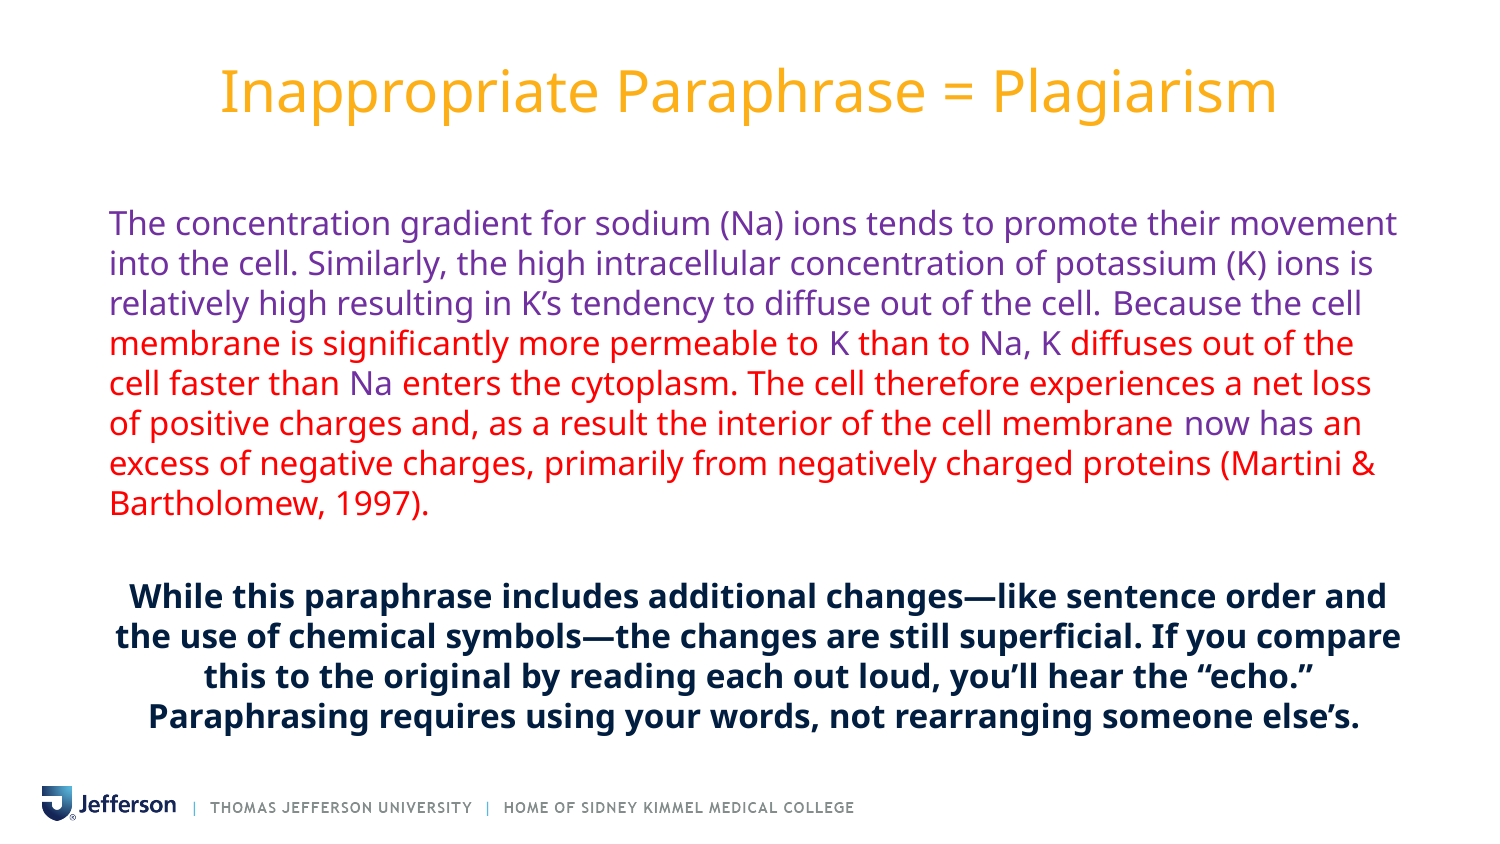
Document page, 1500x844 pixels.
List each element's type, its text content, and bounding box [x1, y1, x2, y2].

title Inappropriate Paraphrase = Plagiarism [75, 0, 1425, 148]
picture [0, 768, 1500, 844]
list The concentration gradient for sodium (Na) ions tends to promote their movement into the cell. Similarly, the high intracellular concentration of potassium (K) ions is relatively high resulting in K’s tendency to diffuse out of the cell. Because the cell membrane is significantly more permeable to K than to Na, K diffuses out of the cell faster than Na enters the cytoplasm. The cell therefore experiences a net loss of positive charges and, as a result the interior of the cell membrane now has an excess of negative charges, primarily from negatively charged proteins (Martini & Bartholomew, 1997). While this paraphrase includes additional changes—like sentence order and the use of chemical symbols—the changes are still superficial. If you compare this to the original by reading each out loud, you’ll hear the “echo.” Paraphrasing requires using your words, not rearranging someone else’s. [75, 148, 1425, 750]
